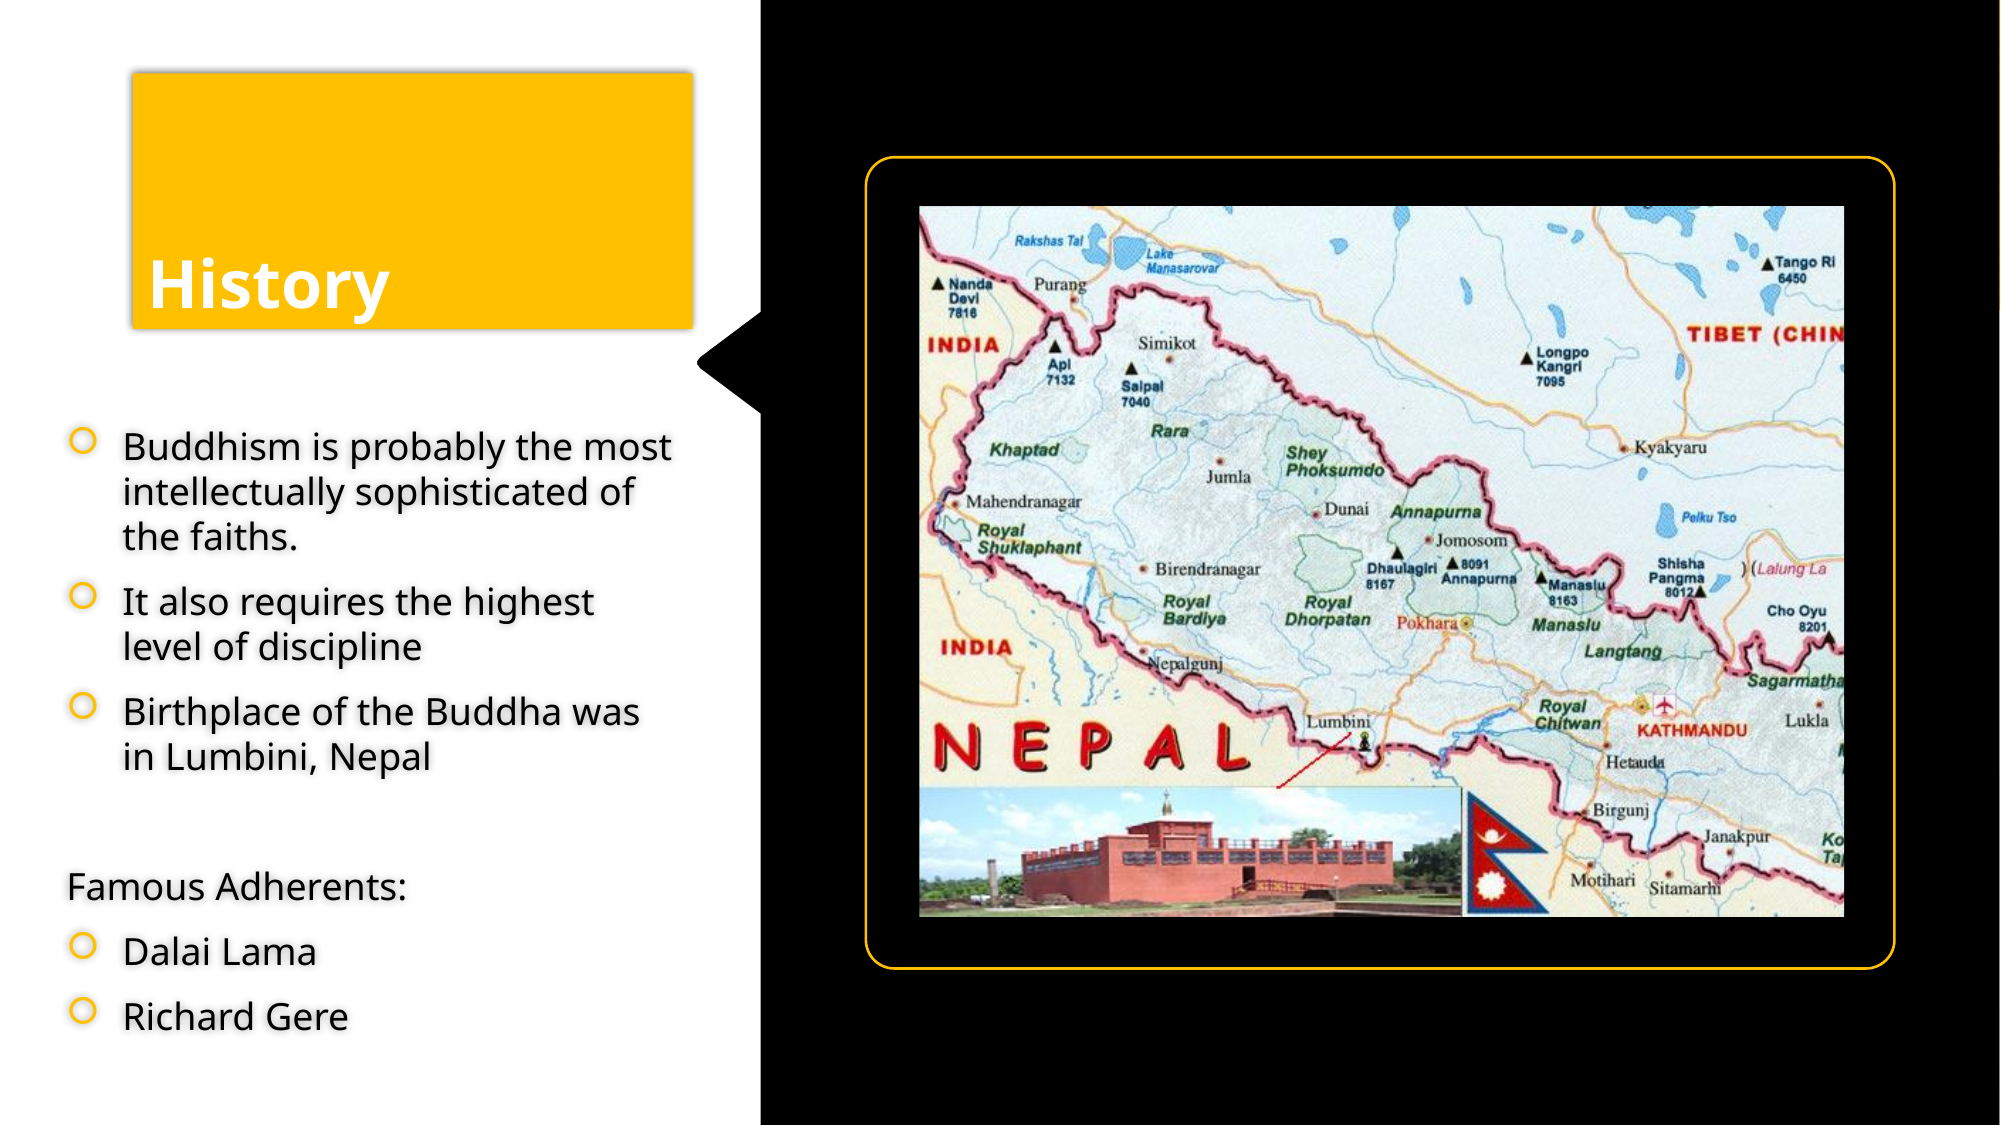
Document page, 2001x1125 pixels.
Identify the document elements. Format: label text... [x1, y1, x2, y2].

list Buddhism is probably the most intellectually sophisticated of the faiths. It also requires the highest level of discipline Birthplace of the Buddha was in Lumbini, Nepal Famous Adherents: Dalai Lama Richard Gere [51, 395, 693, 1125]
picture [918, 206, 1845, 917]
text_box [699, 0, 2000, 1125]
title History [132, 73, 693, 330]
text_box [0, 0, 762, 1125]
text_box [864, 155, 1896, 970]
